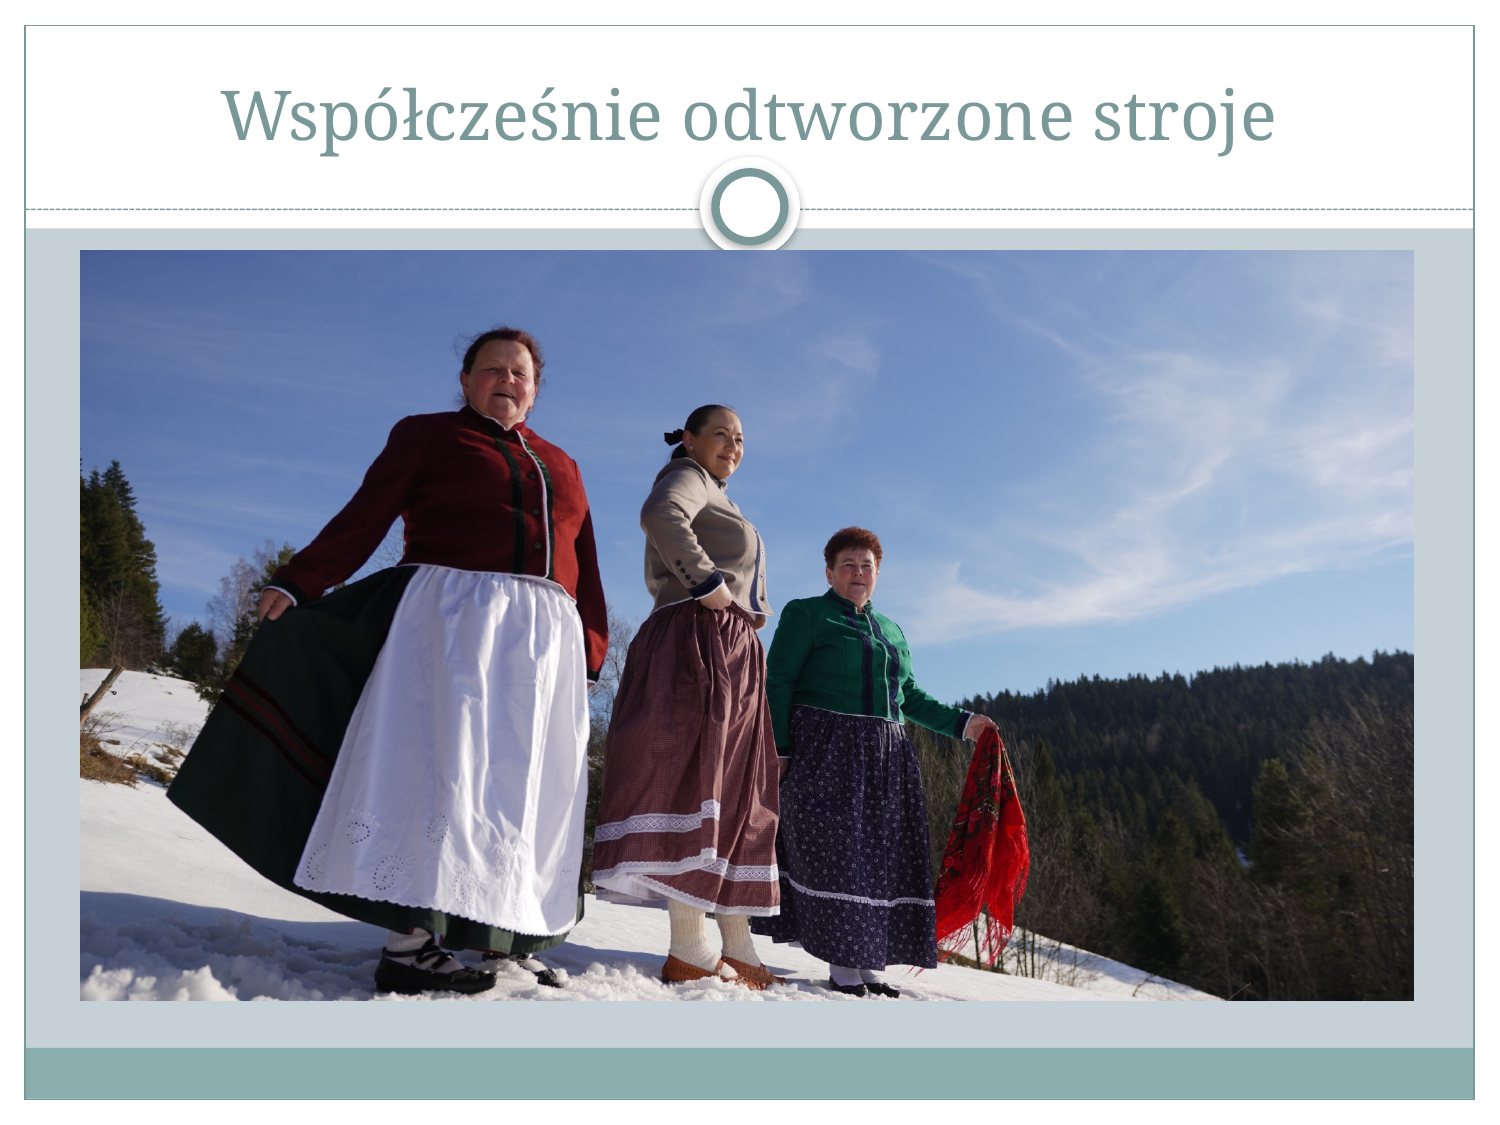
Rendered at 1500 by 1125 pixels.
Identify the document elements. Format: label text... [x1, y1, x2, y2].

title Współcześnie odtworzone stroje [49, 37, 1450, 162]
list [80, 250, 1414, 1001]
